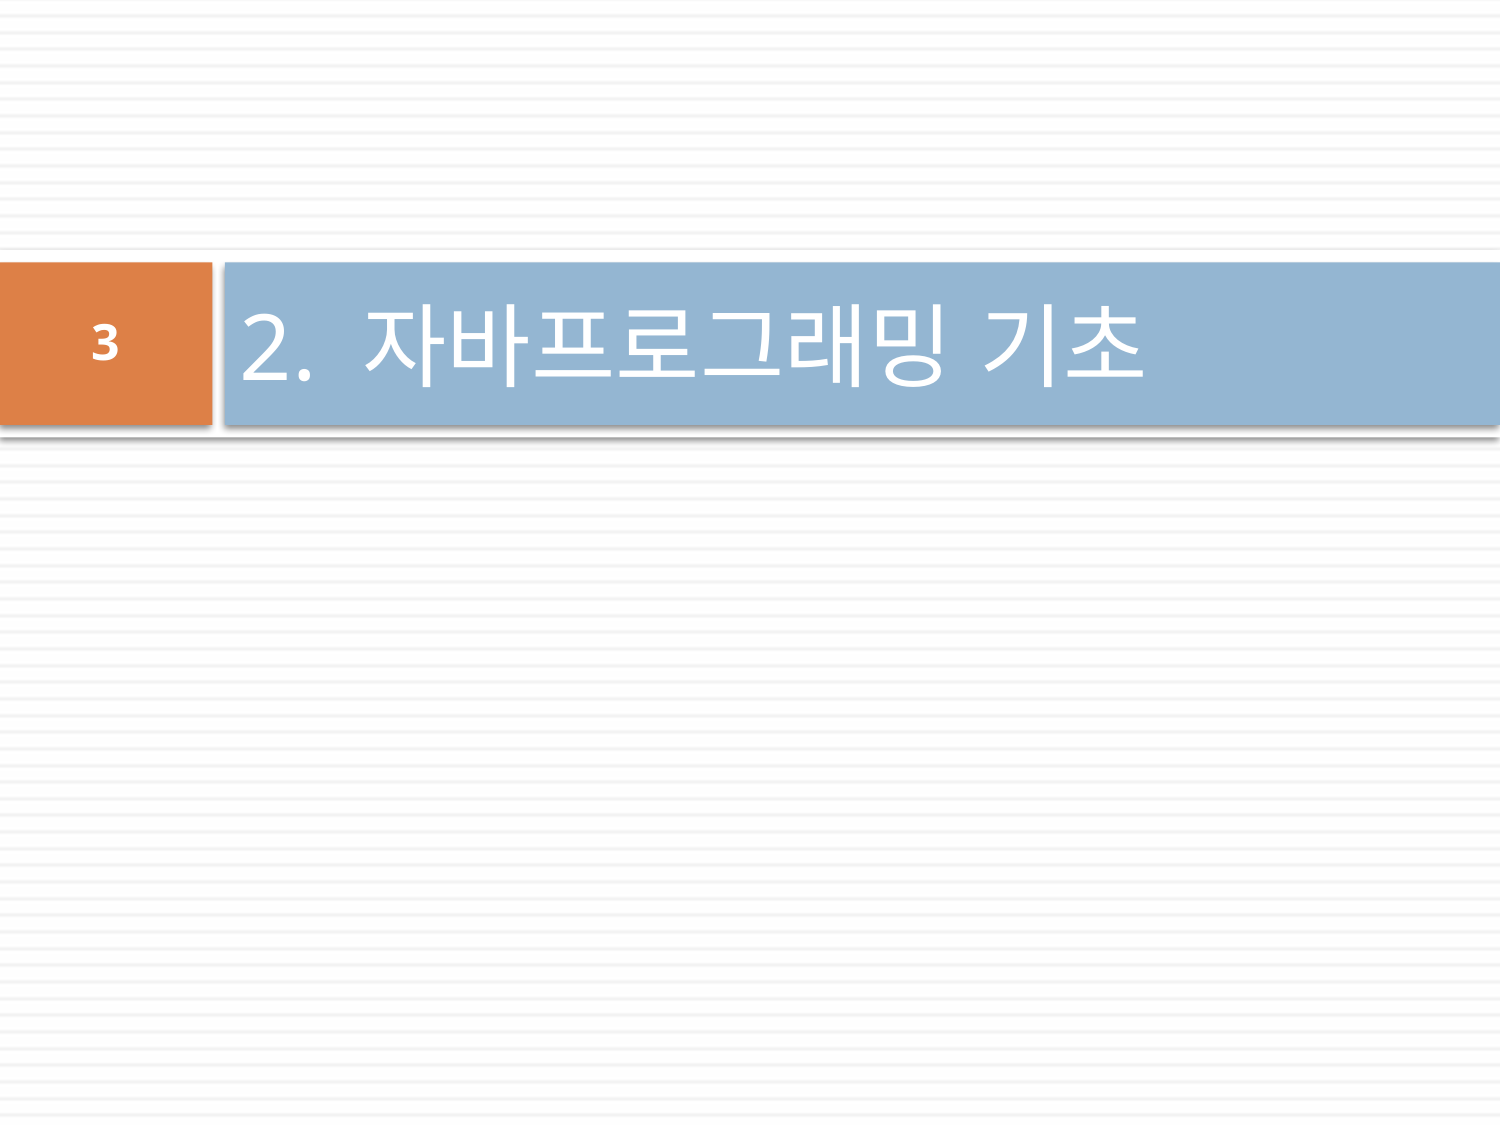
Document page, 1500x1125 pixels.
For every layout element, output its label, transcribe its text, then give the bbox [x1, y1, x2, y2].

title 2. 자바프로그래밍 기초 [225, 262, 1475, 425]
slide_number 3 [0, 287, 213, 403]
